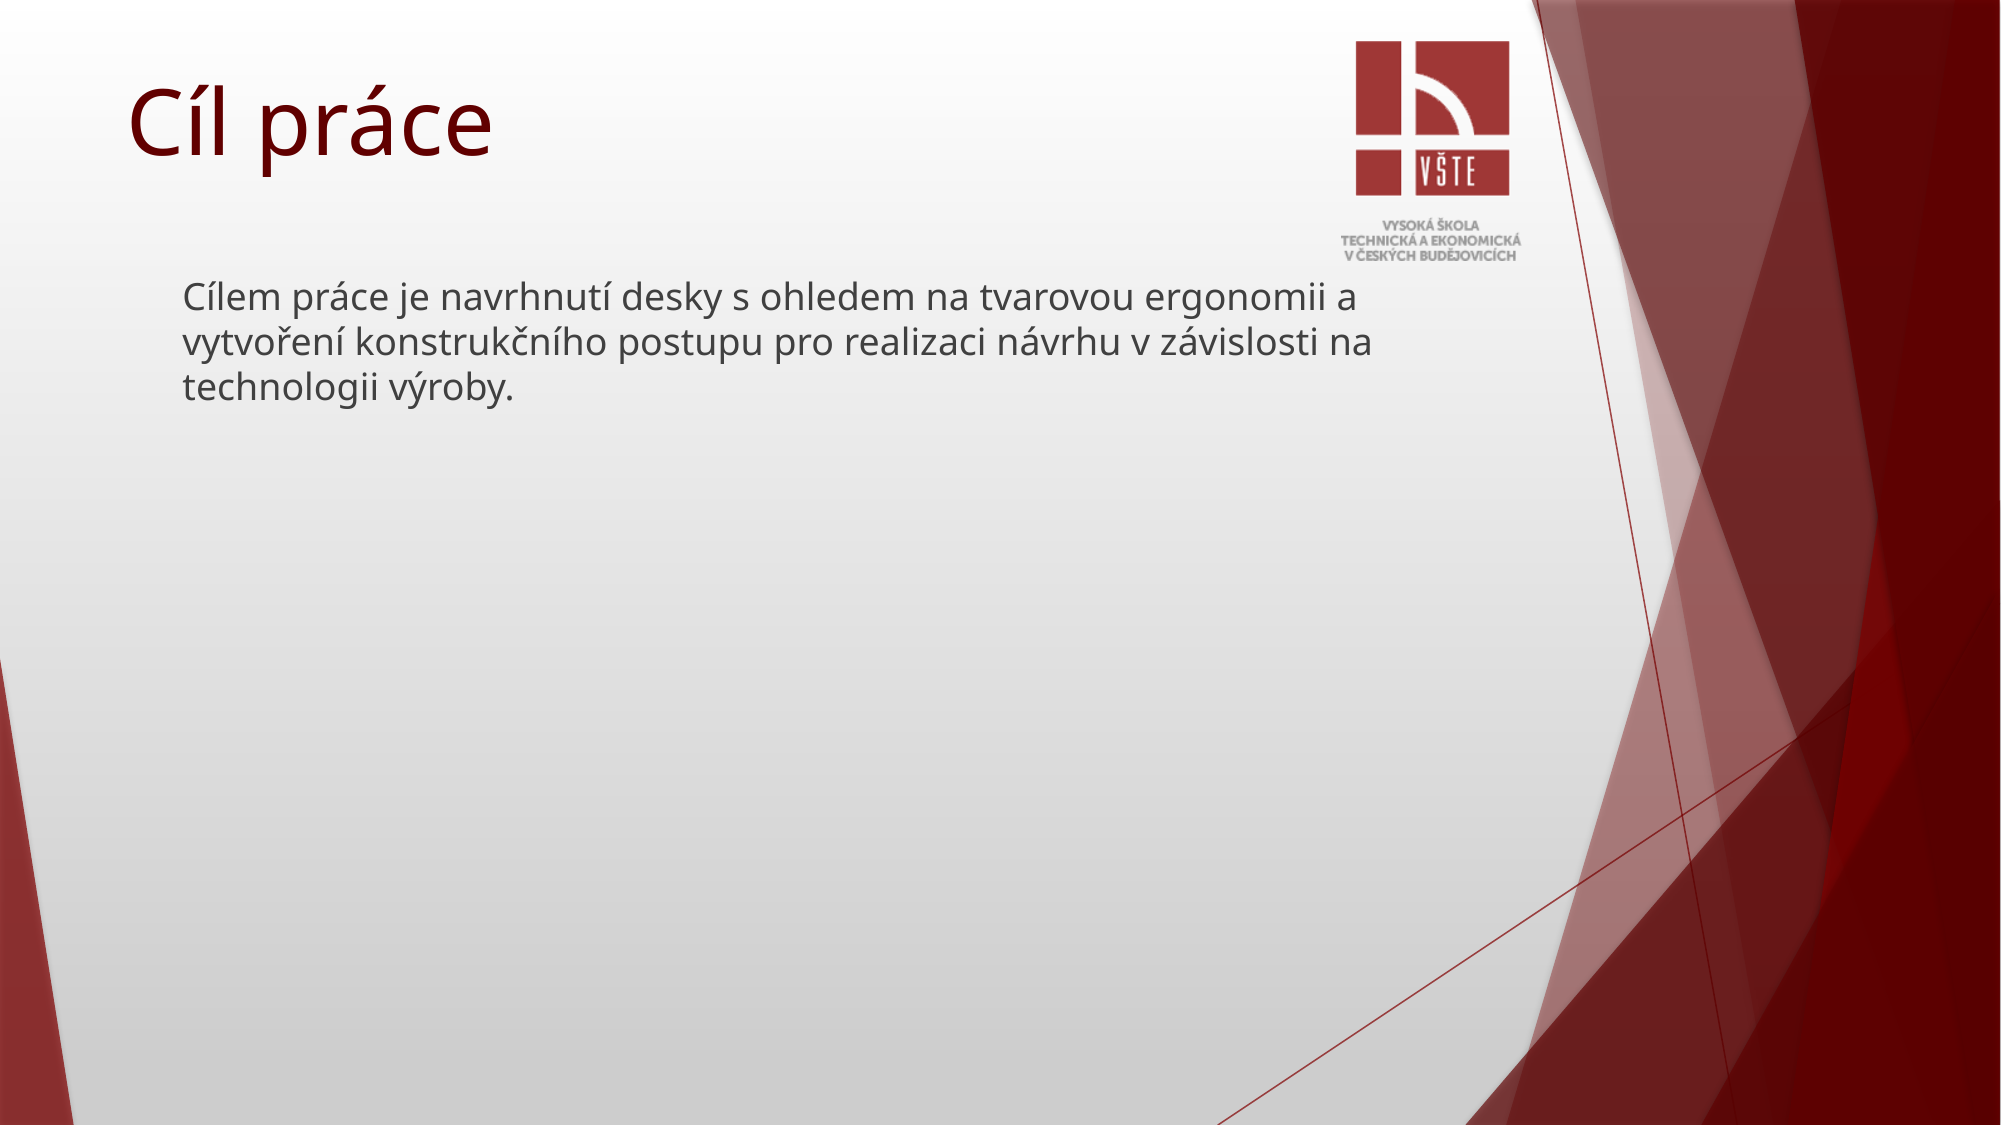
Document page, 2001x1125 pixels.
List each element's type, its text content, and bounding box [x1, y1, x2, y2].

title Cíl práce [110, 55, 1337, 265]
picture [1340, 39, 1522, 261]
list Cílem práce je navrhnutí desky s ohledem na tvarovou ergonomii a vytvoření konstrukčního postupu pro realizaci návrhu v závislosti na technologii výroby. [110, 265, 1522, 1125]
